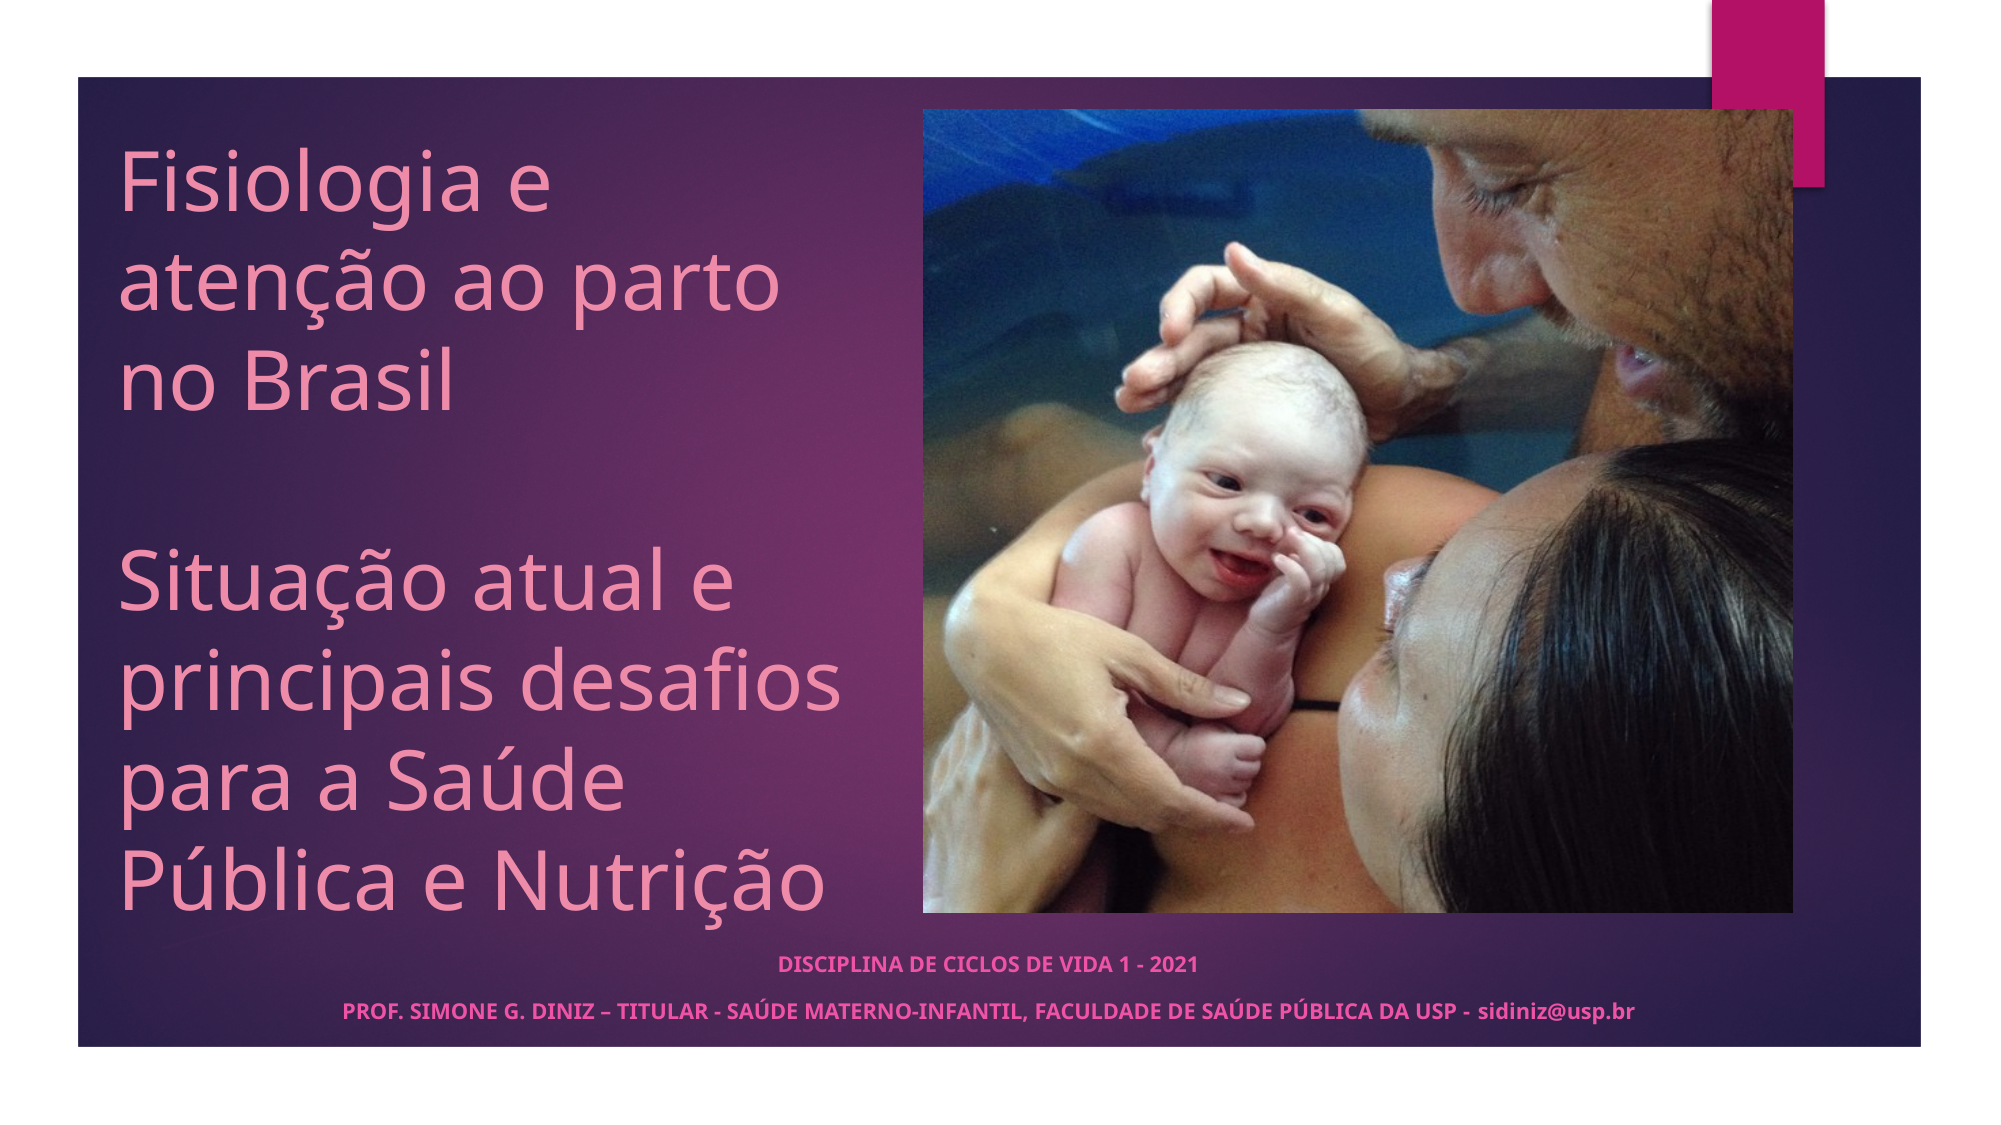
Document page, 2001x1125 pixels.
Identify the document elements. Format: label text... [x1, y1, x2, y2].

picture [923, 108, 1793, 913]
text_box Fisiologia e atenção ao parto no Brasil Situação atual e principais desafios para a Saúde Pública e Nutrição [102, 120, 884, 935]
subtitle Disciplina de Ciclos de Vida 1 - 2021 Prof. Simone G. Diniz – TITULAR - Saúde Materno-infantil, Faculdade de saúde Pública da USP - sidiniz@usp.br [115, 943, 1863, 1025]
